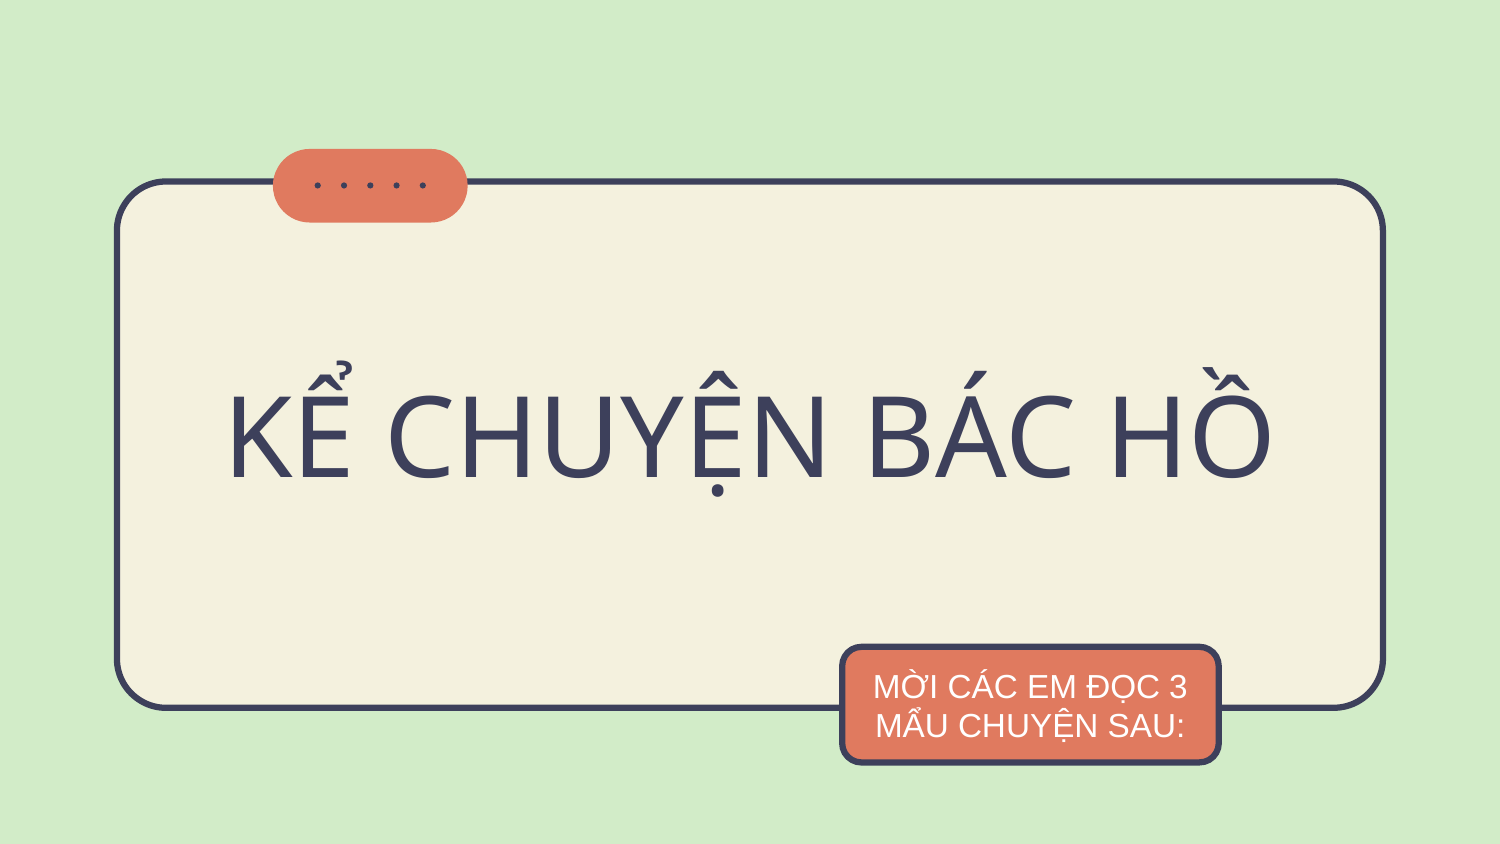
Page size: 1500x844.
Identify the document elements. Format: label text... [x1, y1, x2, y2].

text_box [116, 148, 1384, 708]
text_box MỜI CÁC EM ĐỌC 3 MẨU CHUYỆN SAU: [842, 716, 1219, 763]
